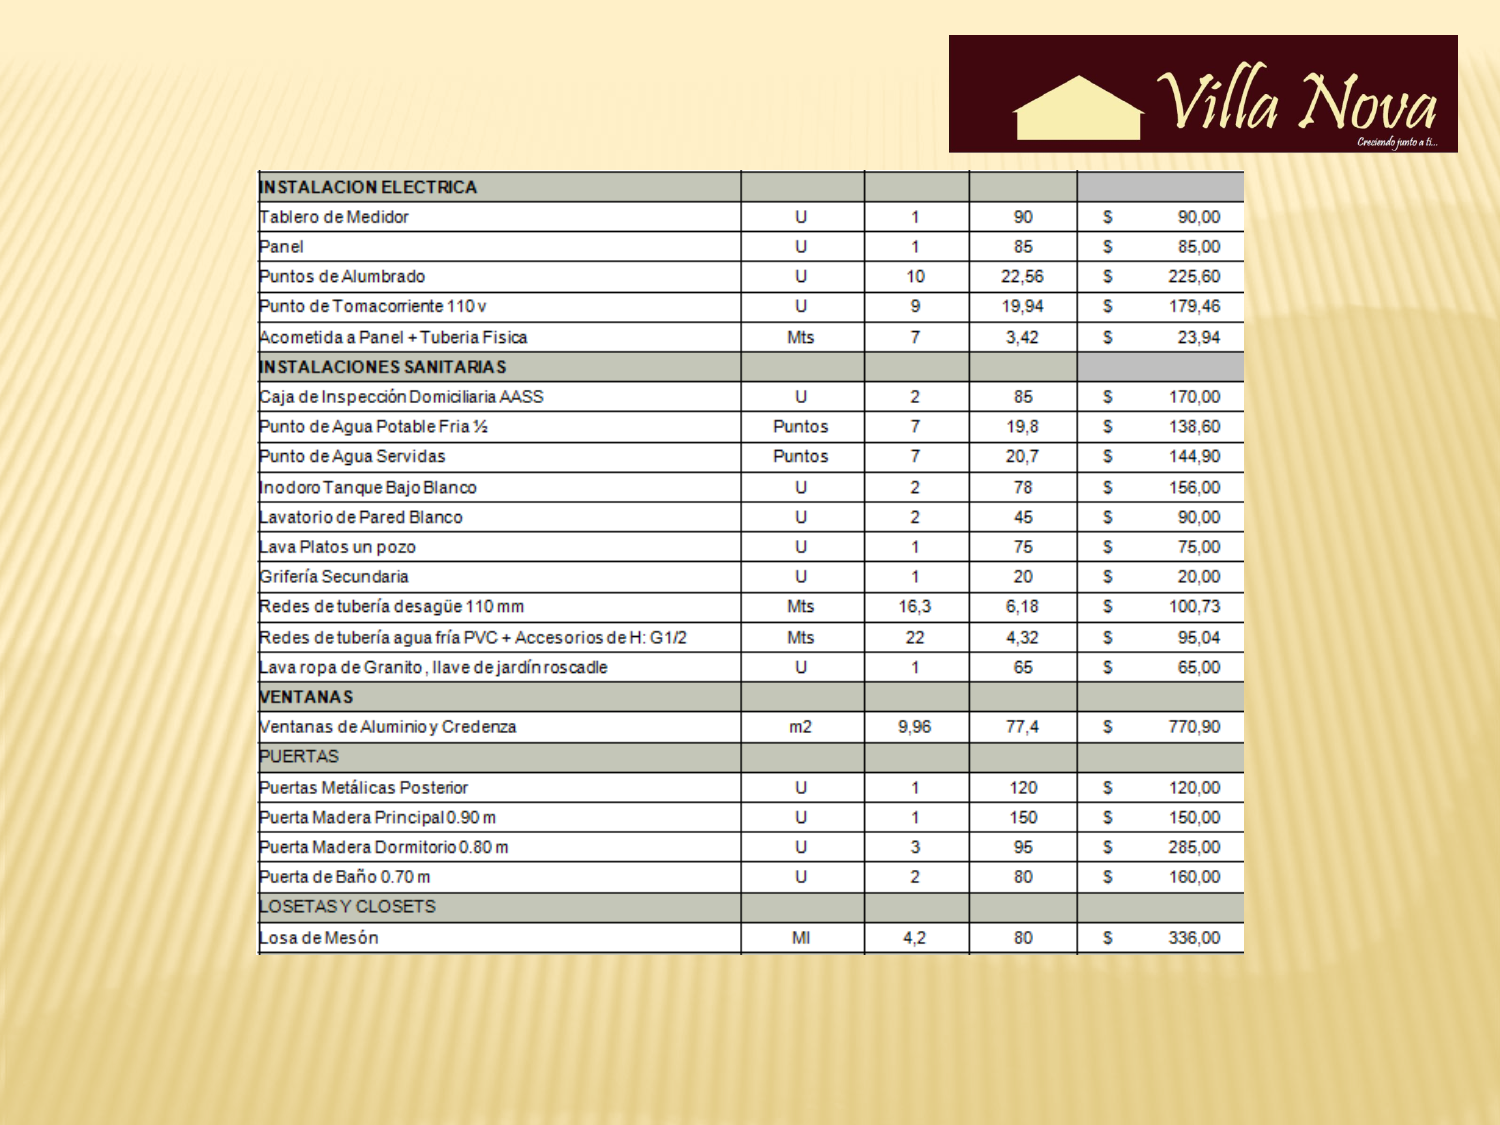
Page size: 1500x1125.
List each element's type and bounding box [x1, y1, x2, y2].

picture [948, 34, 1458, 153]
picture [255, 169, 1244, 955]
